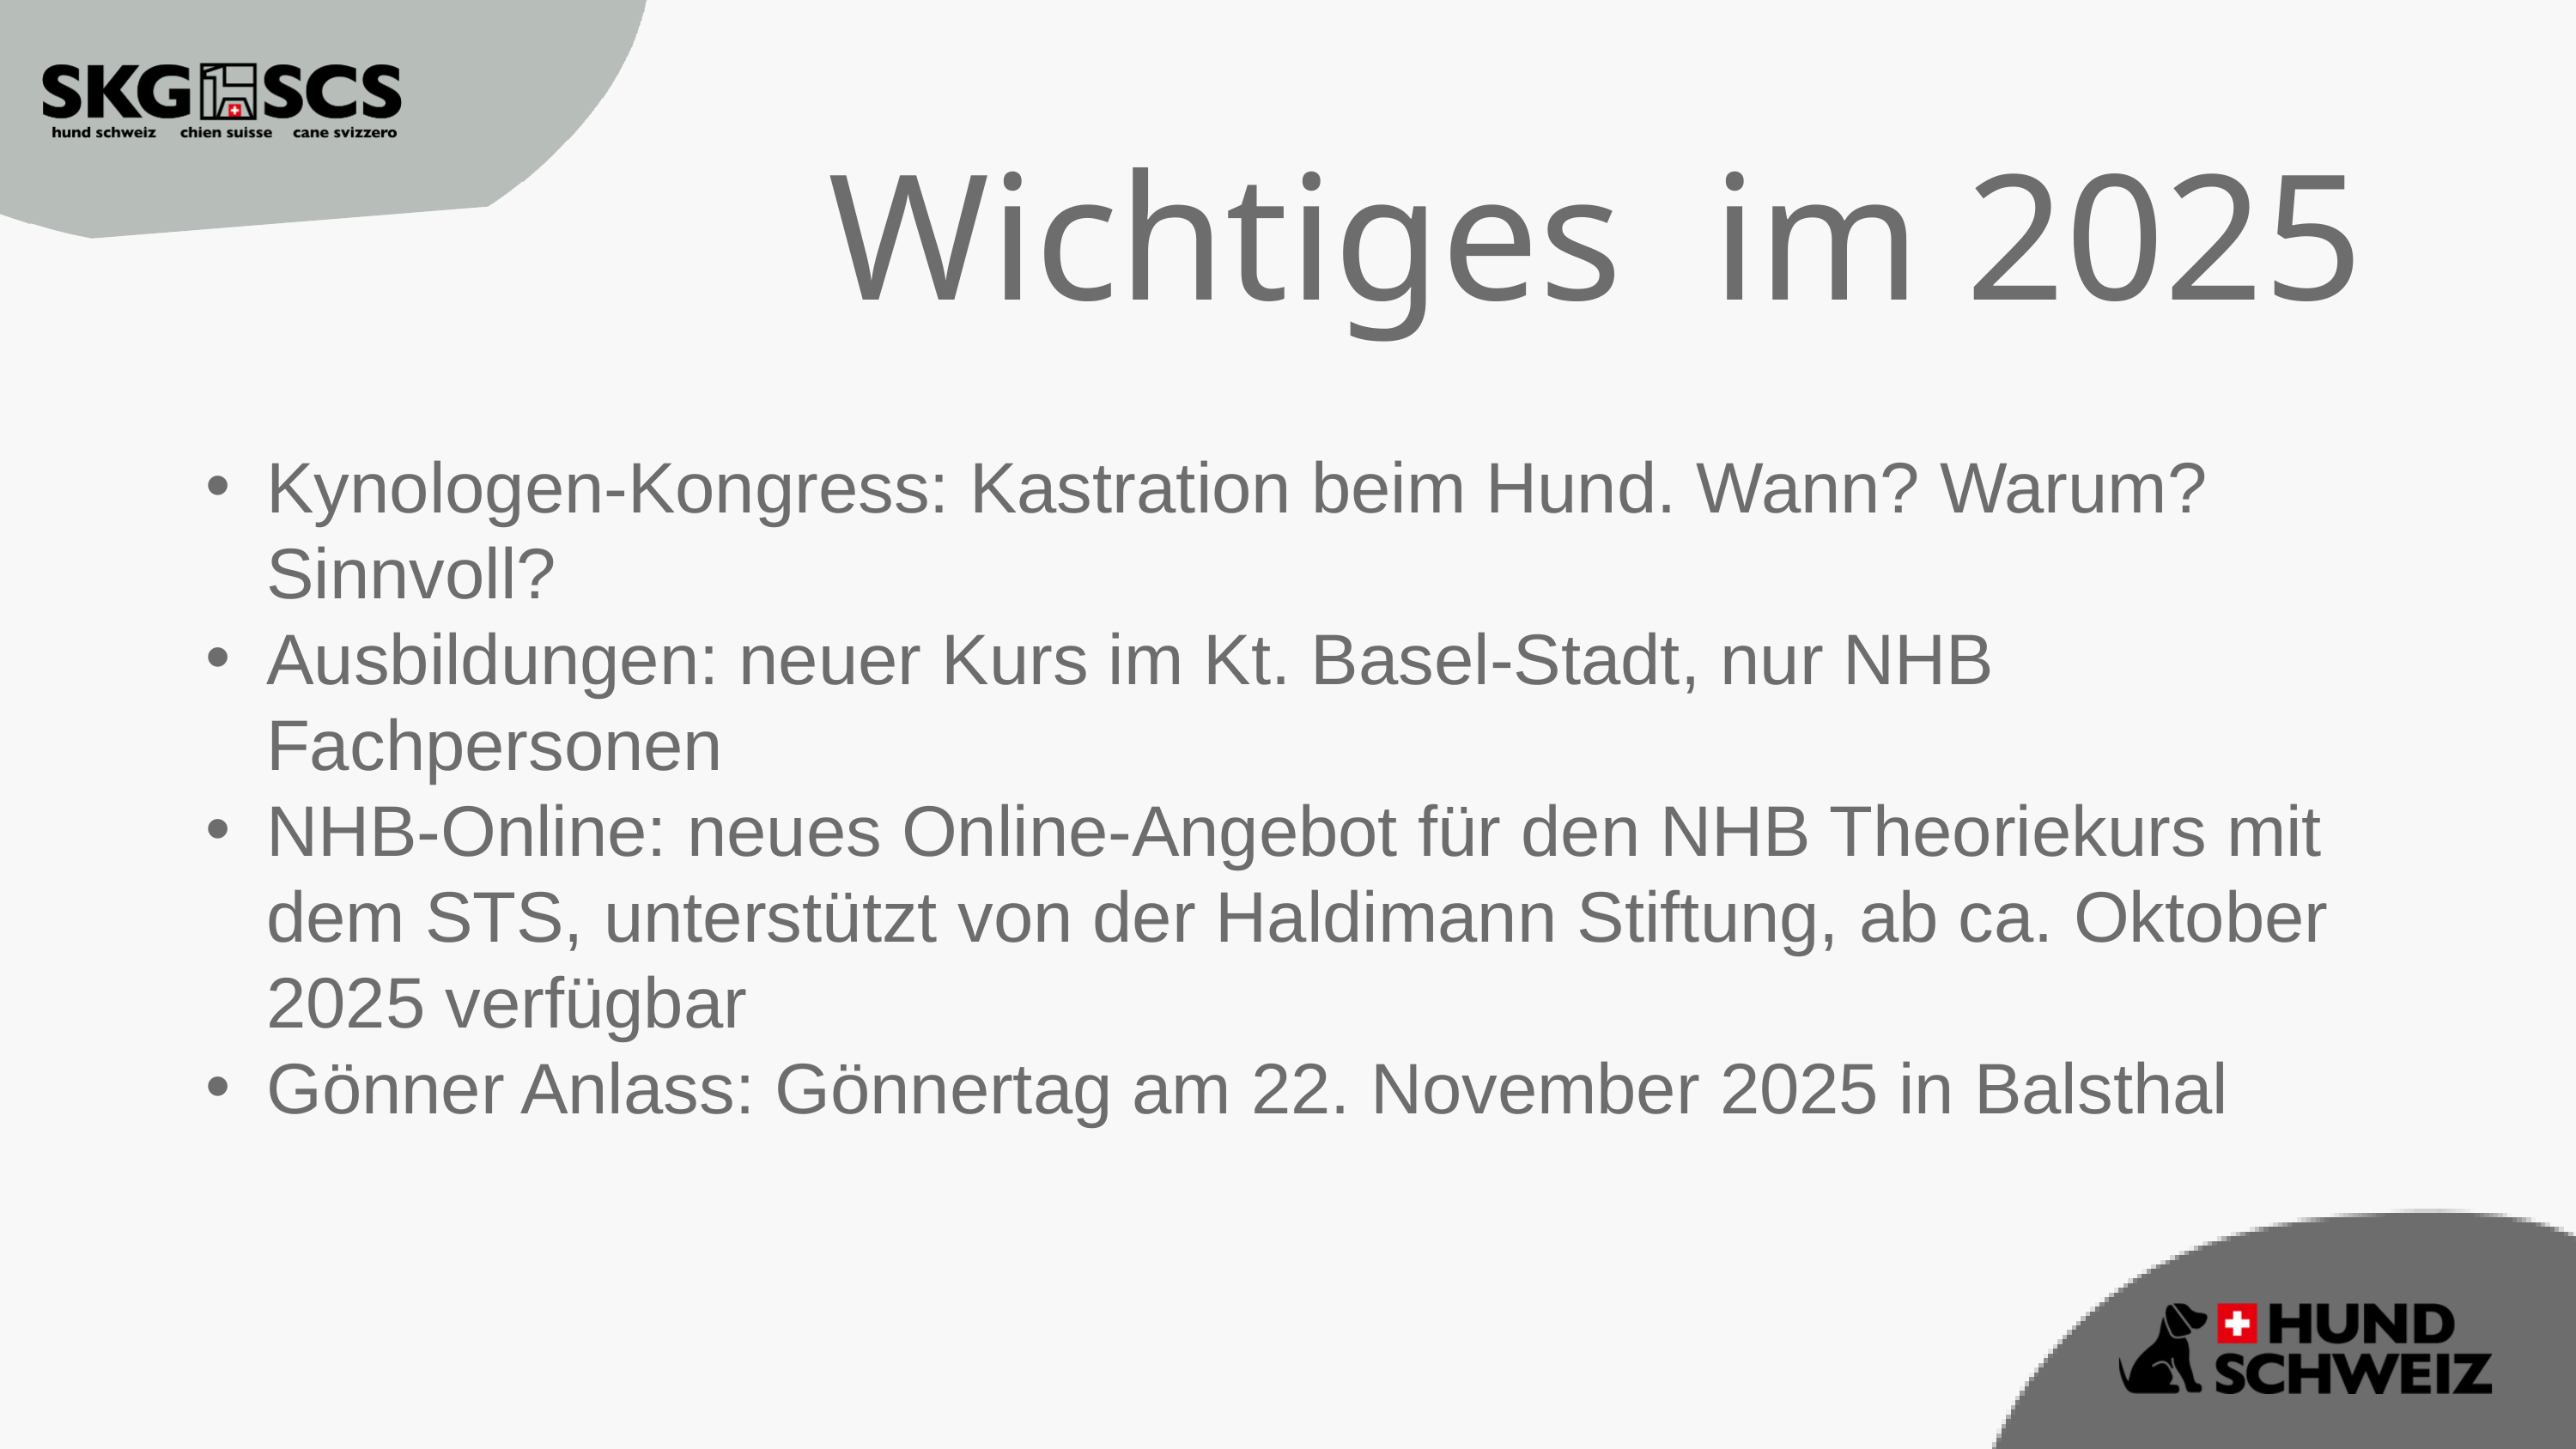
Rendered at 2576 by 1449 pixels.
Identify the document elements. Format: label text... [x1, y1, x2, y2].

text_box Wichtiges im 2025 [761, 161, 2432, 336]
text_box [2118, 1303, 2493, 1394]
text_box [0, 0, 676, 246]
text_box Kynologen-Kongress: Kastration beim Hund. Wann? Warum? Sinnvoll? Ausbildungen: neuer Kurs im Kt. Basel-Stadt, nur NHB Fachpersonen NHB-Online: neues Online-Angebot für den NHB Theoriekurs mit dem STS, unterstützt von der Haldimann Stiftung, ab ca. Oktober 2025 verfügbar Gönner Anlass: Gönnertag am 22. November 2025 in Balsthal [144, 441, 2432, 1129]
text_box [1959, 1209, 2576, 1449]
text_box [35, 55, 409, 145]
